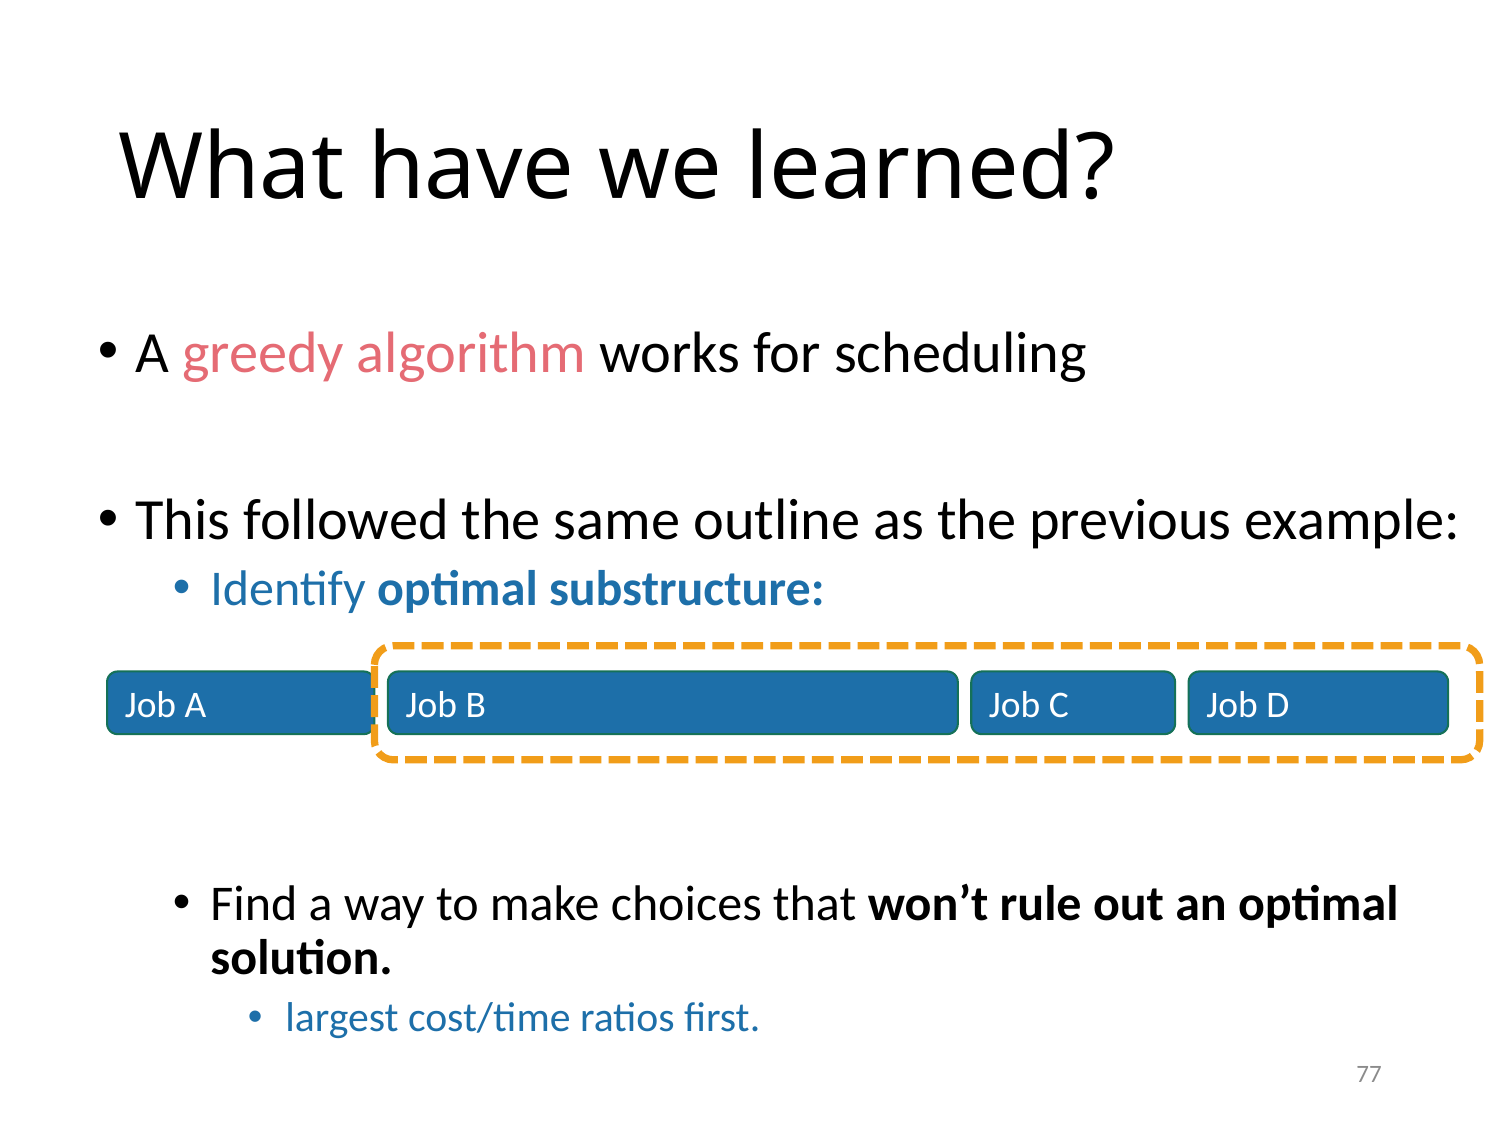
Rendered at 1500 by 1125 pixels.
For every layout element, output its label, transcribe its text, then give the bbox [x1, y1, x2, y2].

slide_number 77 [1059, 1042, 1397, 1103]
title What have we learned? [103, 59, 1397, 278]
text_box [373, 644, 1481, 761]
list A greedy algorithm works for scheduling This followed the same outline as the previous example: Identify optimal substructure: Find a way to make choices that won’t rule out an optimal solution. largest cost/time ratios first. [82, 314, 1480, 1029]
text_box Job A [106, 670, 374, 736]
